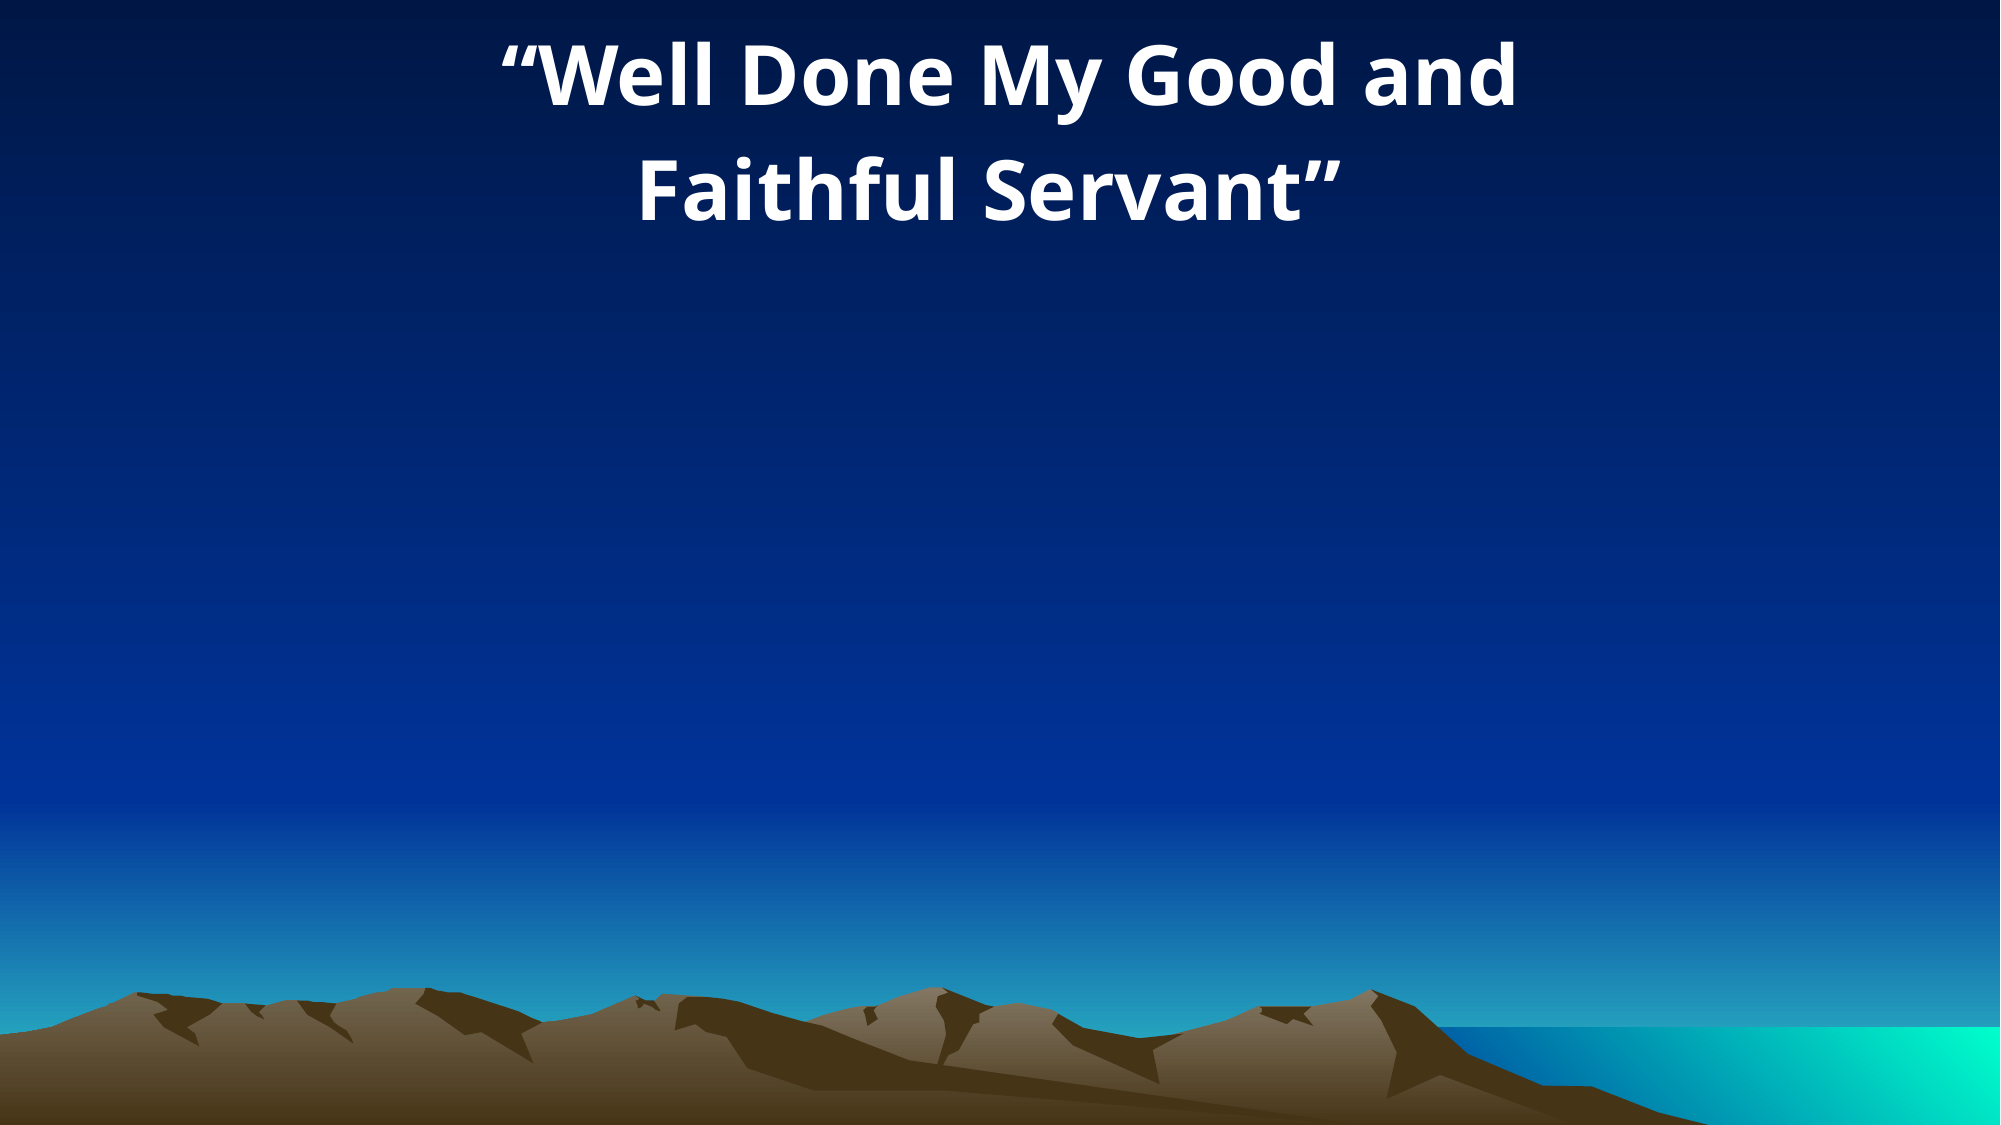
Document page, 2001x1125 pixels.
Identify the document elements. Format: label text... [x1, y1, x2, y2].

text_box “Well Done My Good and Faithful Servant” [0, 0, 2000, 888]
